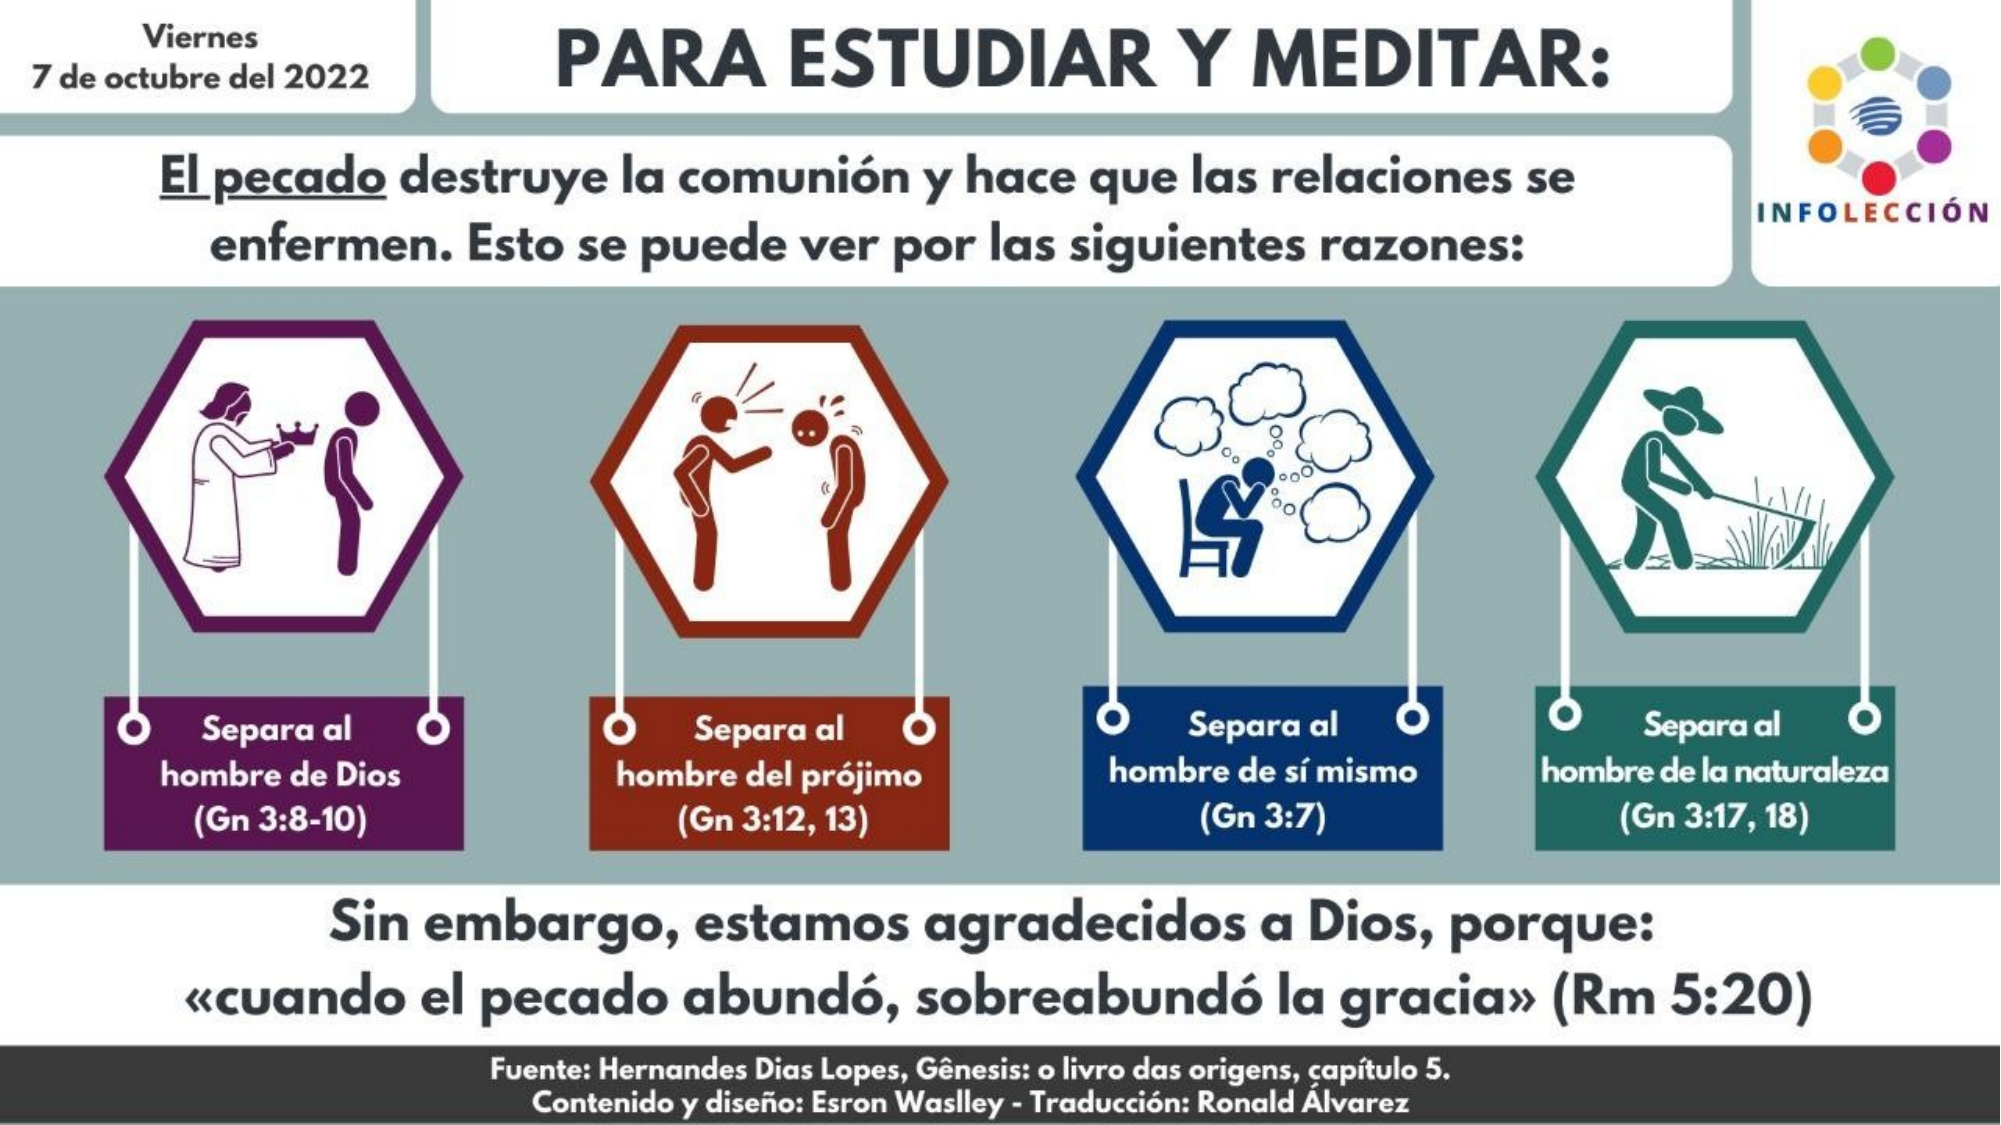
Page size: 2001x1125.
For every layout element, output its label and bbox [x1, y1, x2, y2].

text_box [0, 0, 2000, 1125]
